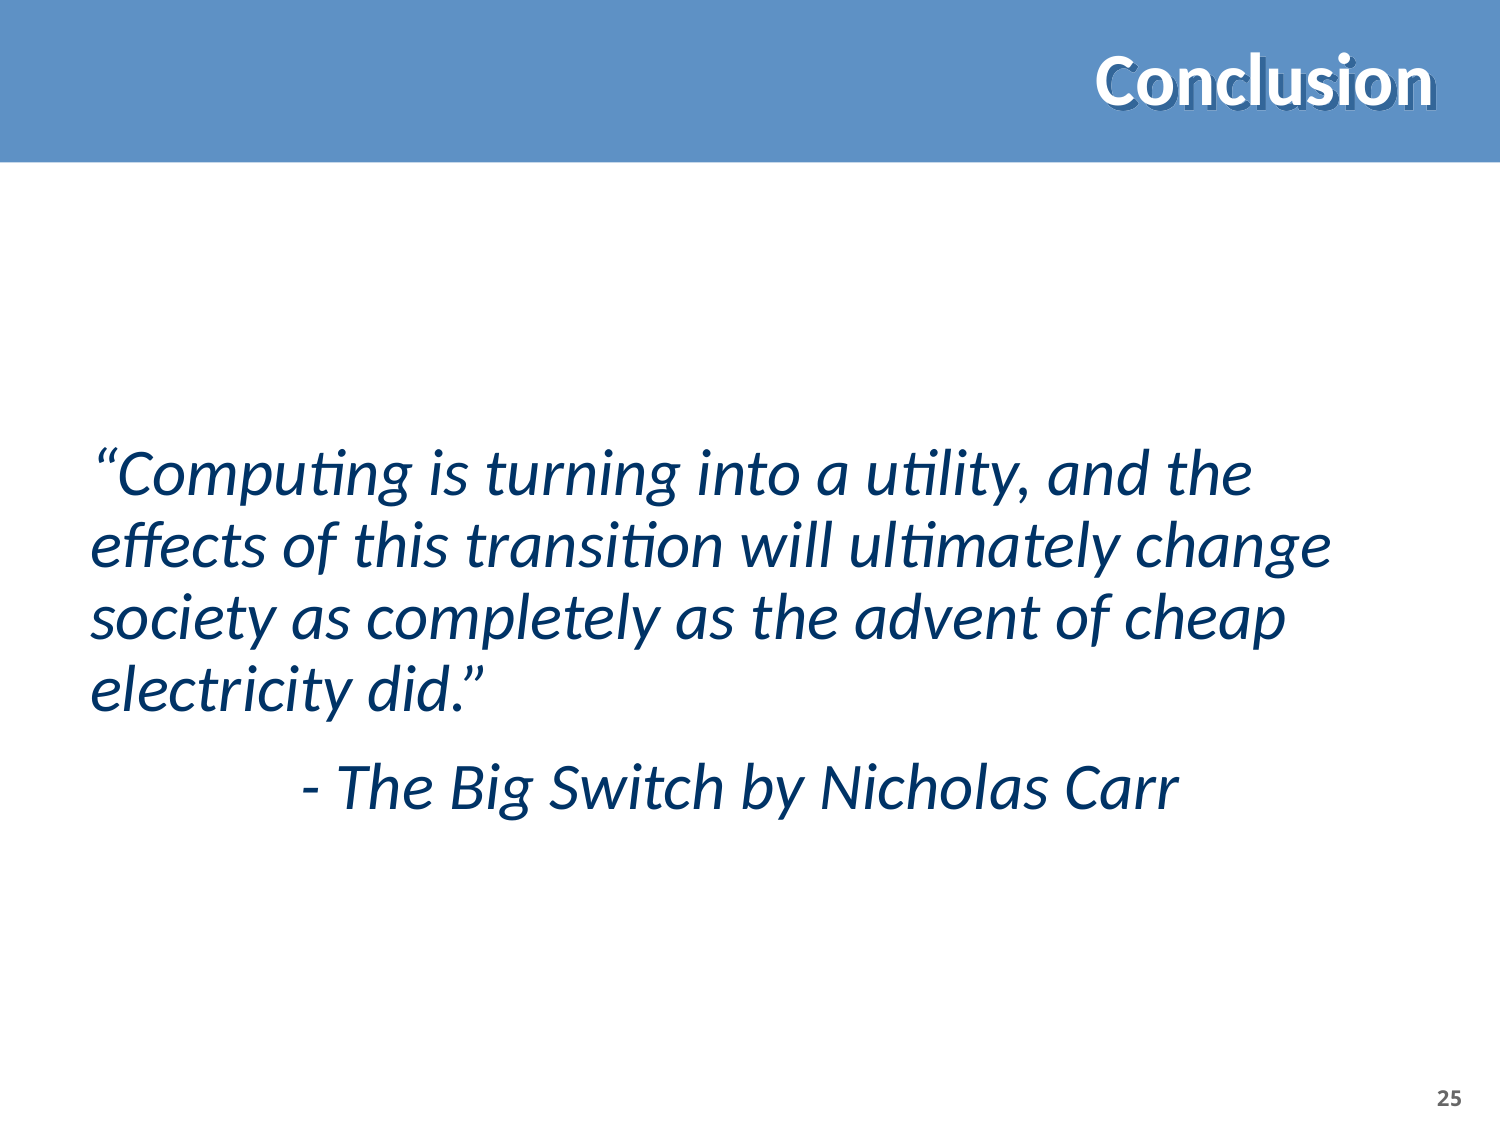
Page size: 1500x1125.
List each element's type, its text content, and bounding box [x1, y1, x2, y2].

title Conclusion [374, 19, 1451, 146]
list “Computing is turning into a utility, and the effects of this transition will ultimately change society as completely as the advent of cheap electricity did.” - The Big Switch by Nicholas Carr [74, 224, 1426, 1013]
